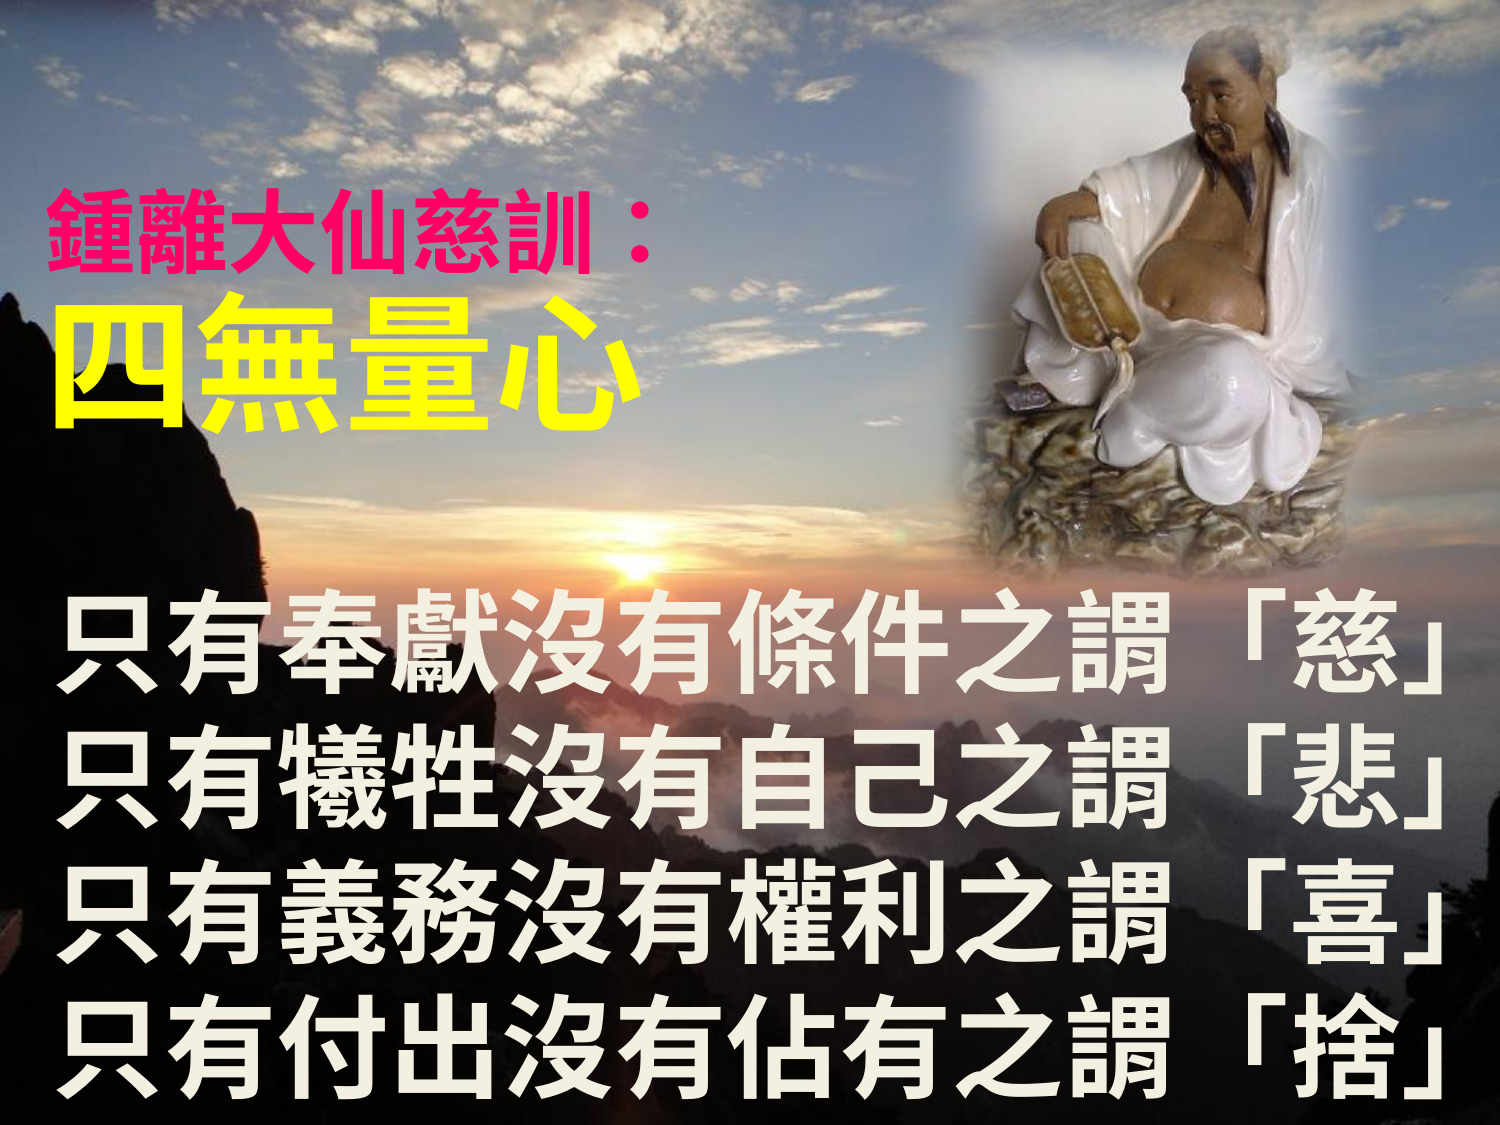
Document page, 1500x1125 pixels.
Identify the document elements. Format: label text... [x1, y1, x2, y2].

text_box 鍾離大仙慈訓： 四無量心 [29, 141, 1500, 1125]
text_box 只有奉獻沒有條件之謂「慈」 只有犧牲沒有自己之謂「悲」 只有義務沒有權利之謂「喜」 只有付出沒有佔有之謂「捨」 [36, 564, 1500, 1120]
picture [0, 0, 1500, 1125]
